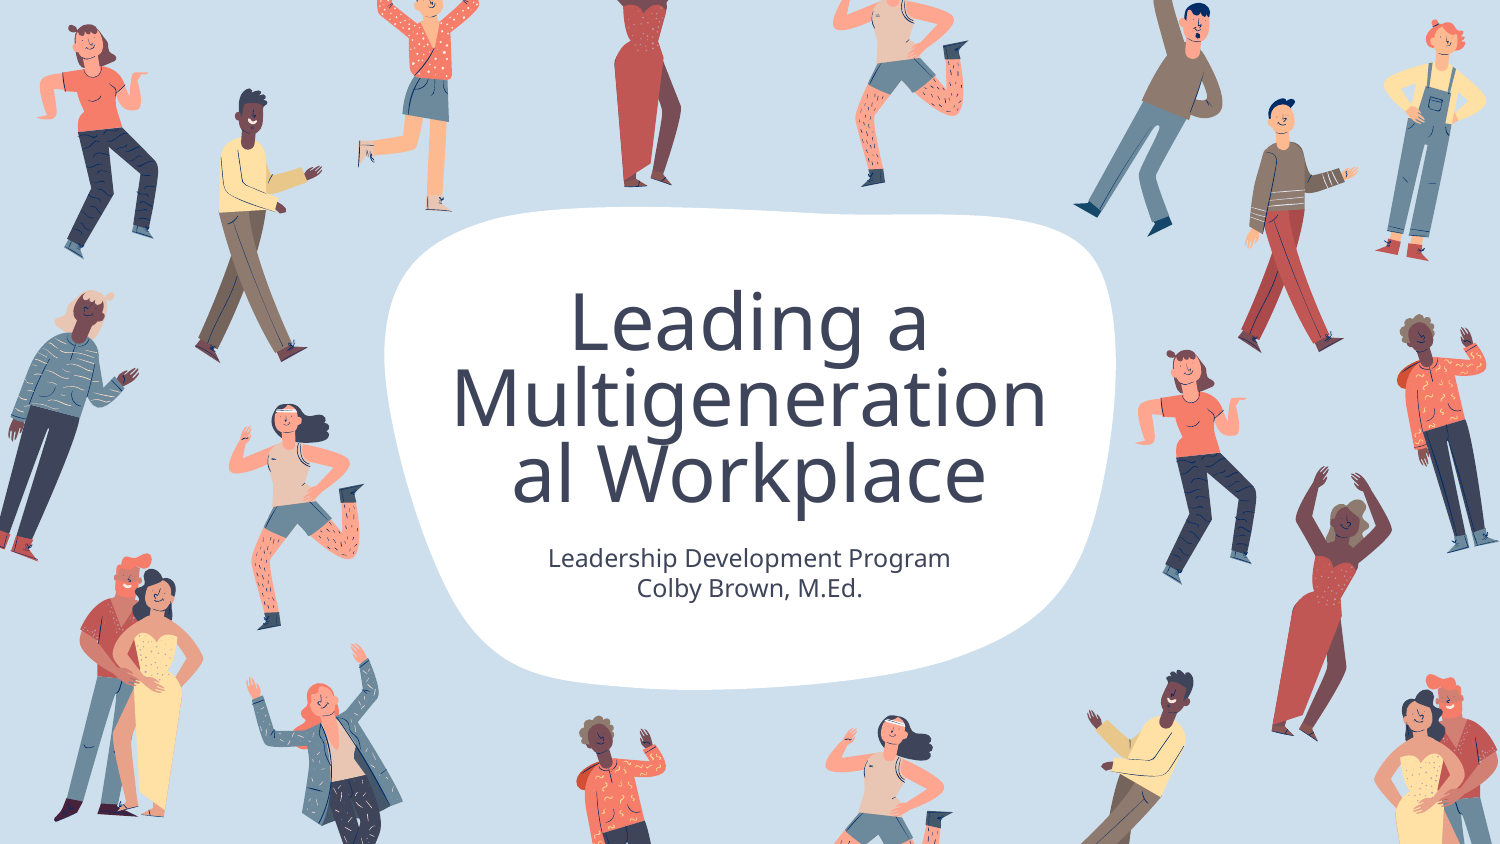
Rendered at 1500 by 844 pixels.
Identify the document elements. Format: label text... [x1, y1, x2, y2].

text_box [436, 206, 1116, 690]
subtitle Leadership Development Program Colby Brown, M.Ed. [529, 520, 971, 625]
text_box [384, 251, 426, 542]
title Leading a Multigenerational Workplace [426, 240, 1074, 567]
